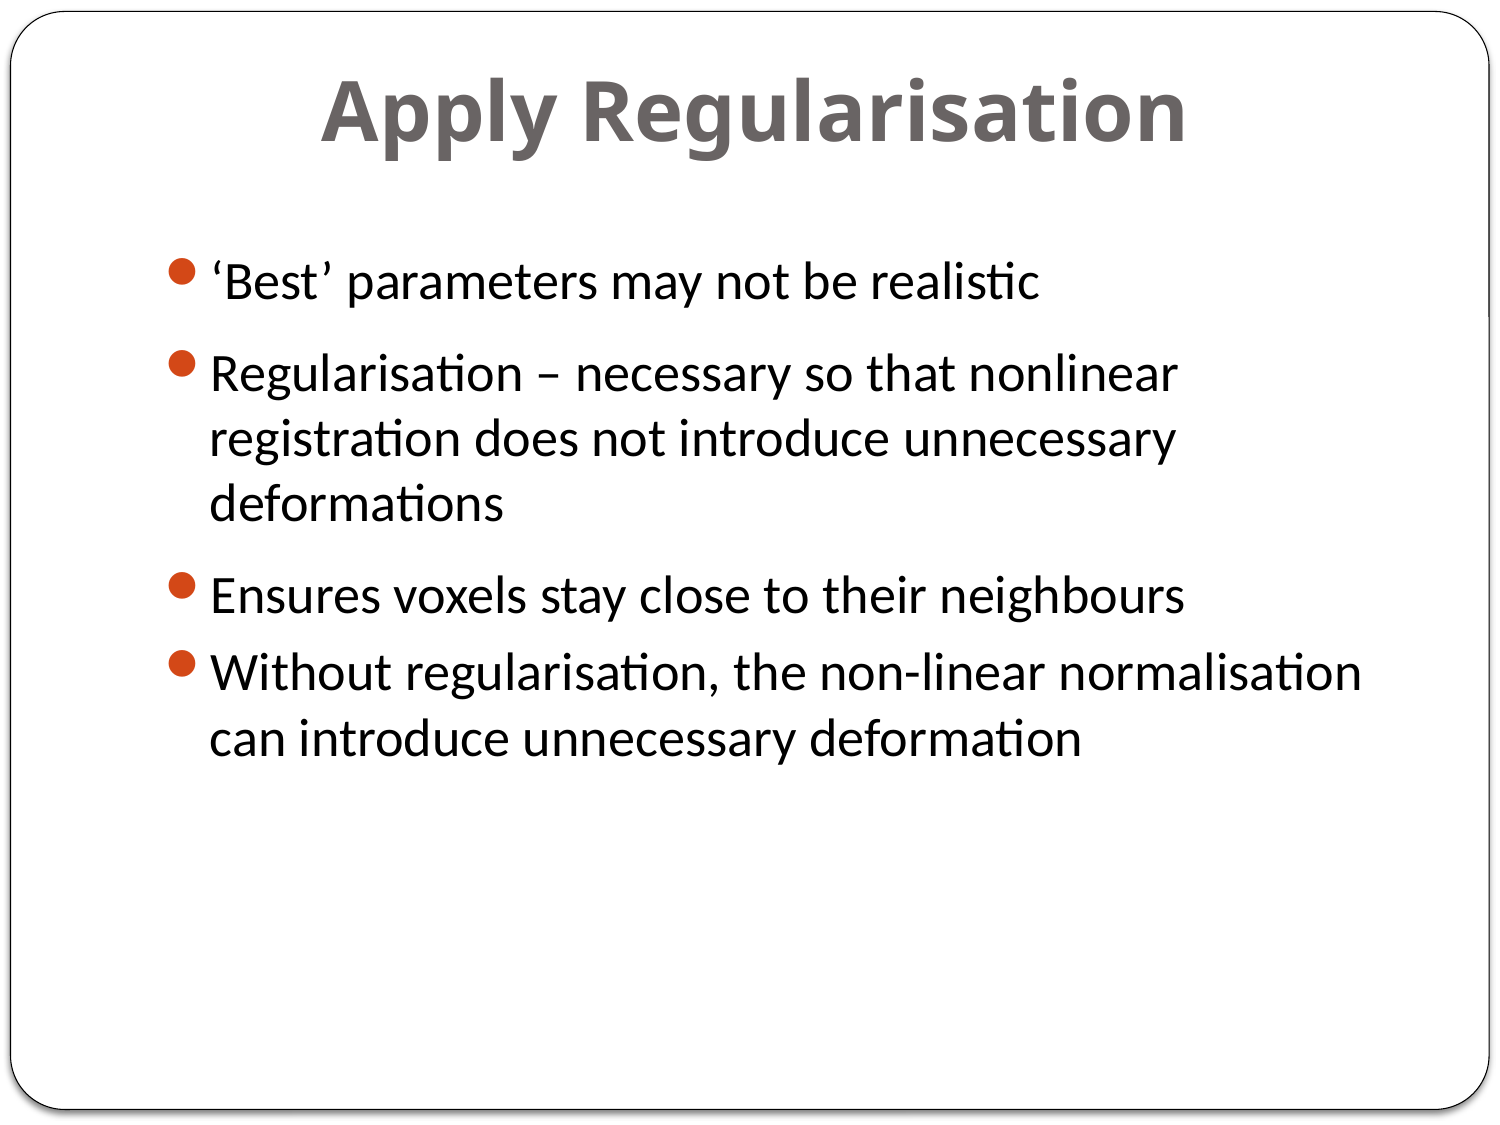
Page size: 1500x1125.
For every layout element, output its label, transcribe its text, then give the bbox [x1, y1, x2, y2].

title Apply Regularisation [29, 45, 1483, 173]
list ‘Best’ parameters may not be realistic Regularisation – necessary so that nonlinear registration does not introduce unnecessary deformations Ensures voxels stay close to their neighbours Without regularisation, the non-linear normalisation can introduce unnecessary deformation [150, 237, 1425, 988]
